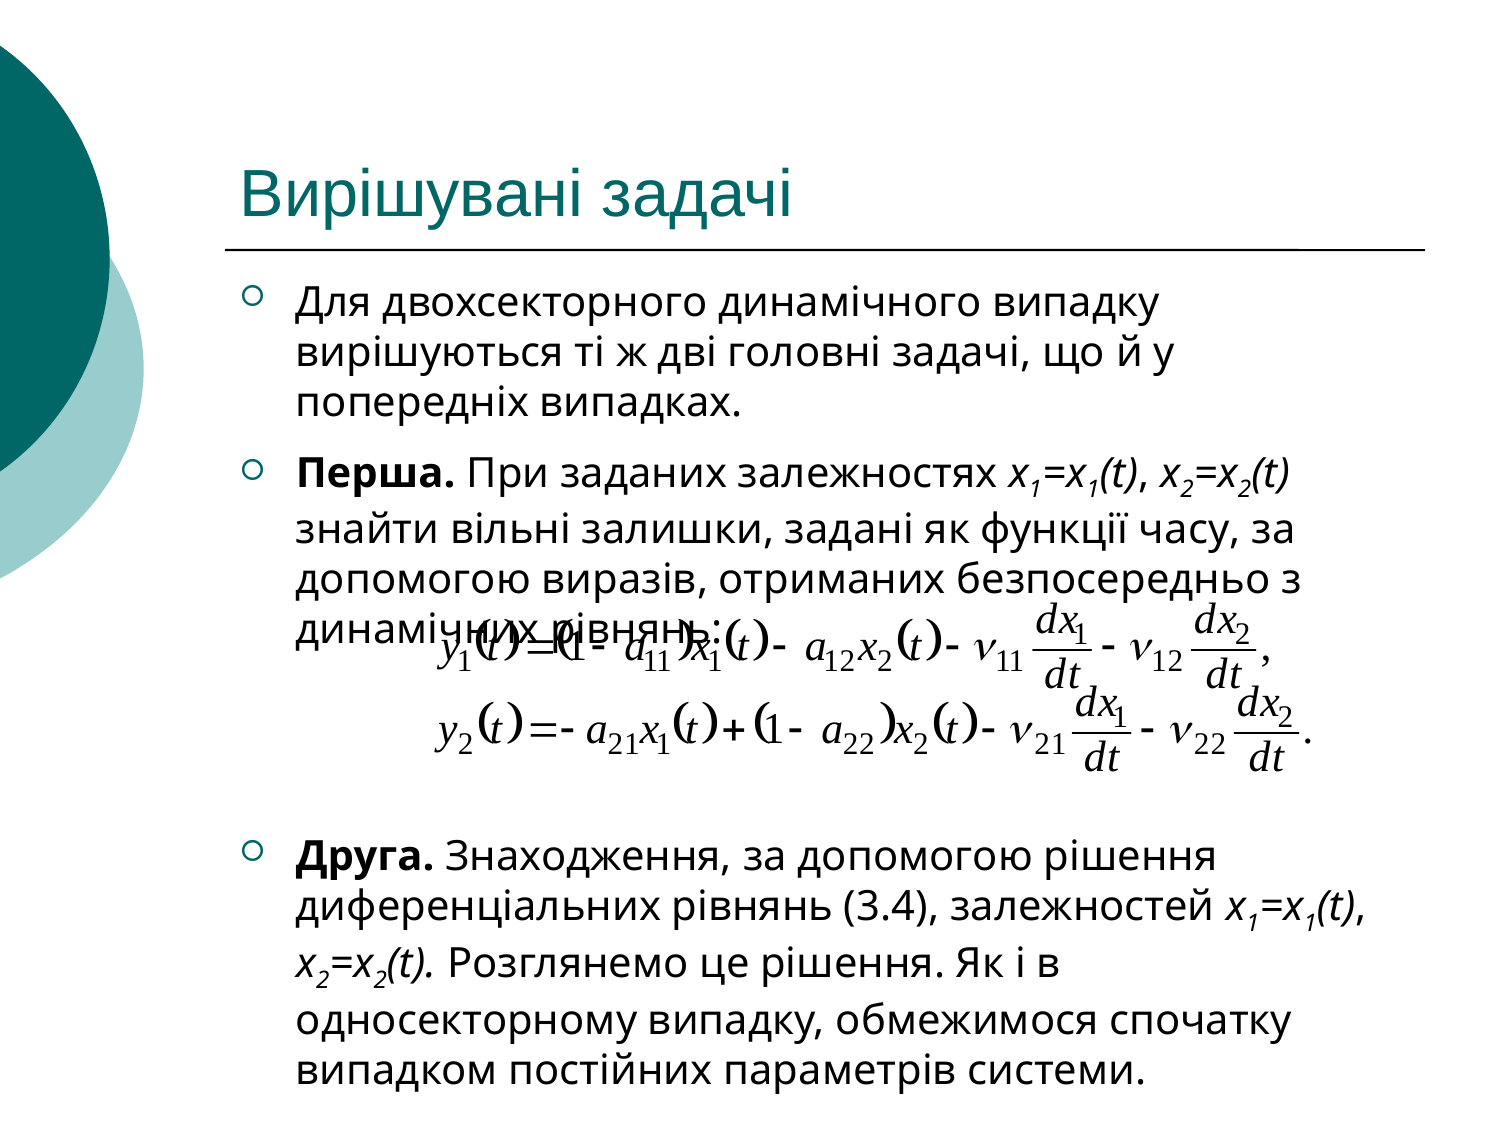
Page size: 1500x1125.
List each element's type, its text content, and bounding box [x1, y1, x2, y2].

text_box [430, 591, 1276, 674]
title Вирішувані задачі [224, 49, 1425, 238]
list Для двохсекторного динамічного випадку вирішуються ті ж дві головні задачі, що й у попередніх випадках. Перша. При заданих залежностях x1=x1(t), x2=x2(t) знайти вільні залишки, задані як функції часу, за допомогою виразів, отриманих безпосередньо з динамічних рівнянь: Друга. Знаходження, за допомогою рішення диференціальних рівнянь (3.4), залежностей x1=x1(t), x2=x2(t). Розглянемо це рішення. Як і в односекторному випадку, обмежимося спочатку випадком постійних параметрів системи. [224, 526, 1425, 1059]
list Для двохсекторного динамічного випадку вирішуються ті ж дві головні задачі, що й у попередніх випадках. Перша. При заданих залежностях x1=x1(t), x2=x2(t) знайти вільні залишки, задані як функції часу, за допомогою виразів, отриманих безпосередньо з динамічних рівнянь: Друга. Знаходження, за допомогою рішення диференціальних рівнянь (3.4), залежностей x1=x1(t), x2=x2(t). Розглянемо це рішення. Як і в односекторному випадку, обмежимося спочатку випадком постійних параметрів системи. [224, 266, 1425, 524]
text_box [428, 674, 1317, 779]
